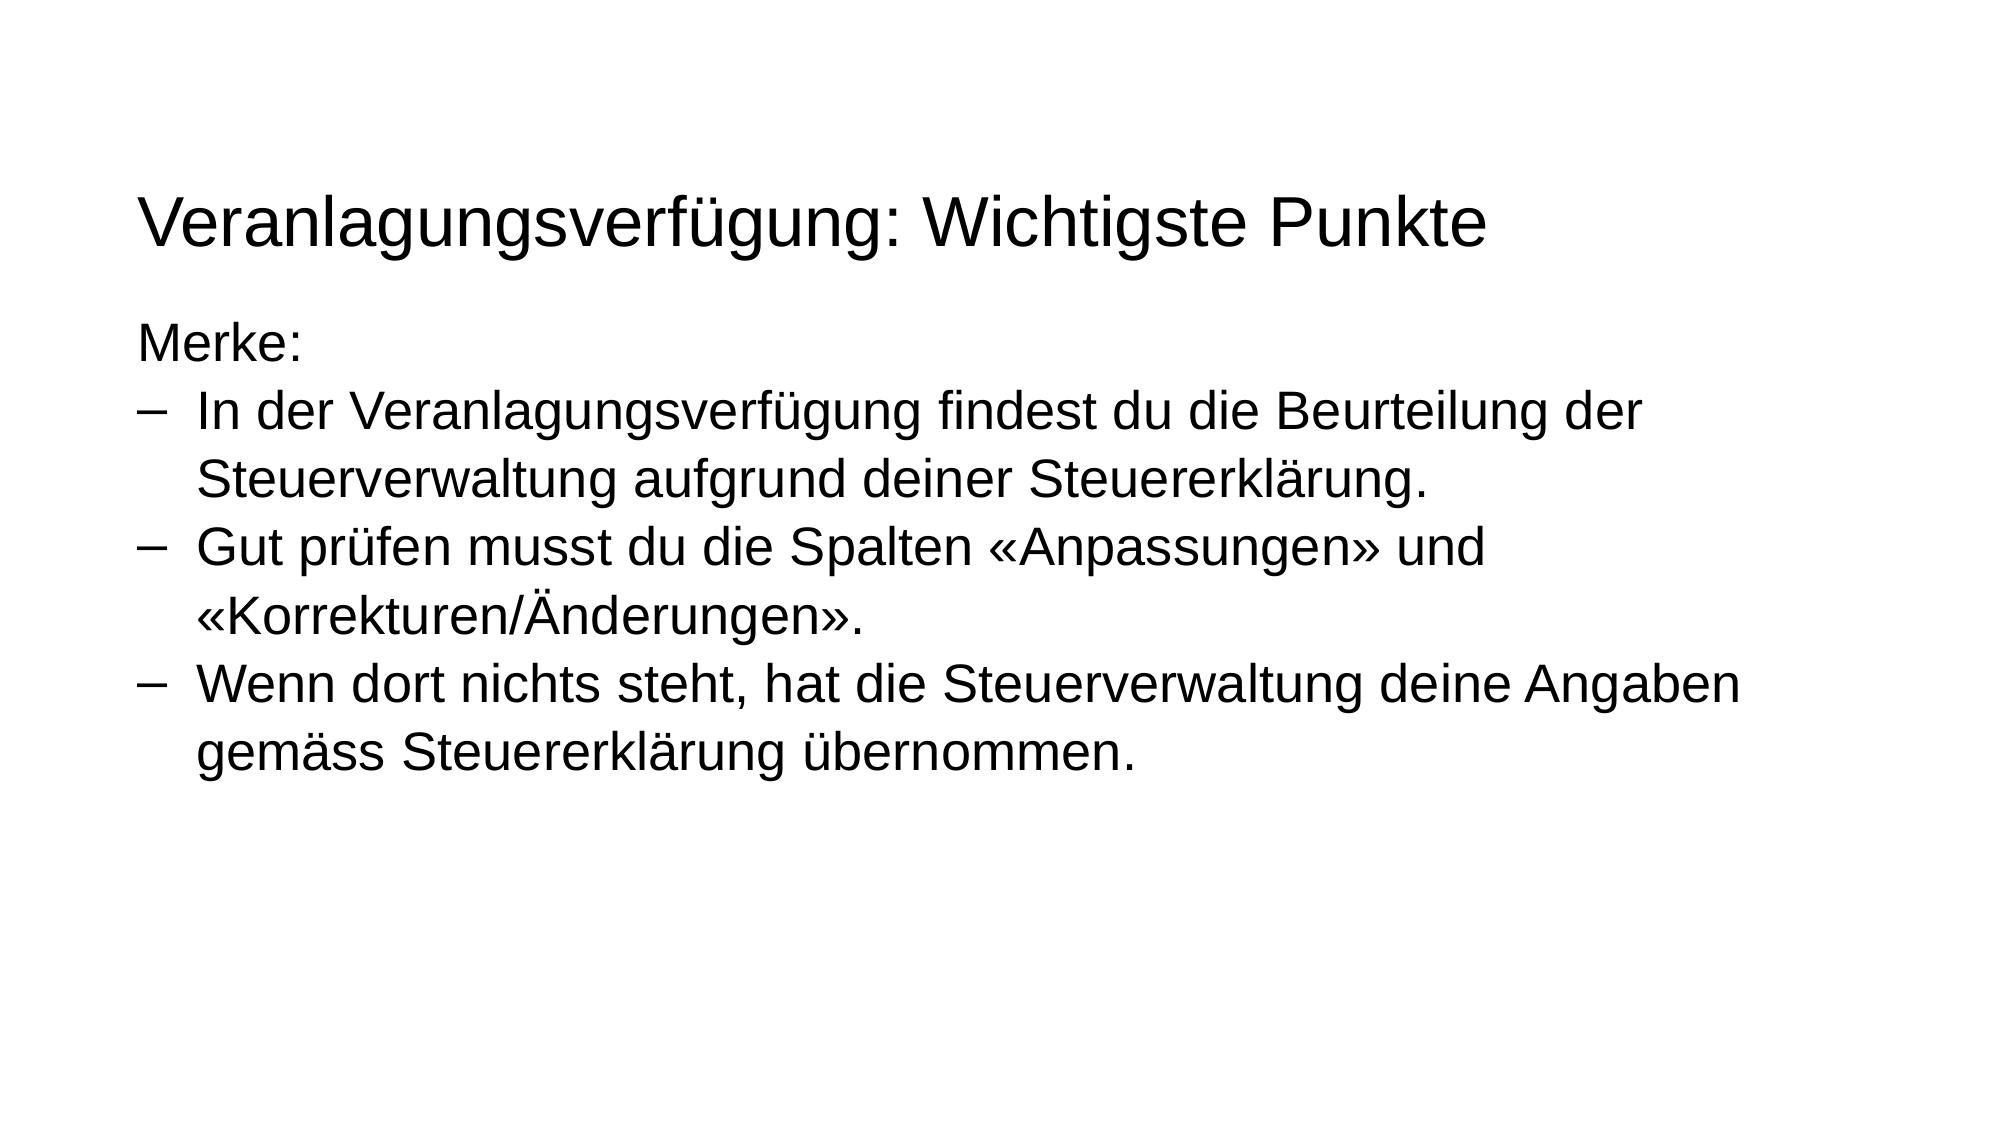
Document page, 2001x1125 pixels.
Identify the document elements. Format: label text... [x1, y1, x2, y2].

title Veranlagungsverfügung: Wichtigste Punkte [137, 175, 1940, 278]
list Merke: In der Veranlagungsverfügung findest du die Beurteilung der Steuerverwaltung aufgrund deiner Steuererklärung. Gut prüfen musst du die Spalten «Anpassungen» und «Korrekturen/Änderungen». Wenn dort nichts steht, hat die Steuerverwaltung deine Angaben gemäss Steuererklärung übernommen. [137, 303, 1940, 1071]
